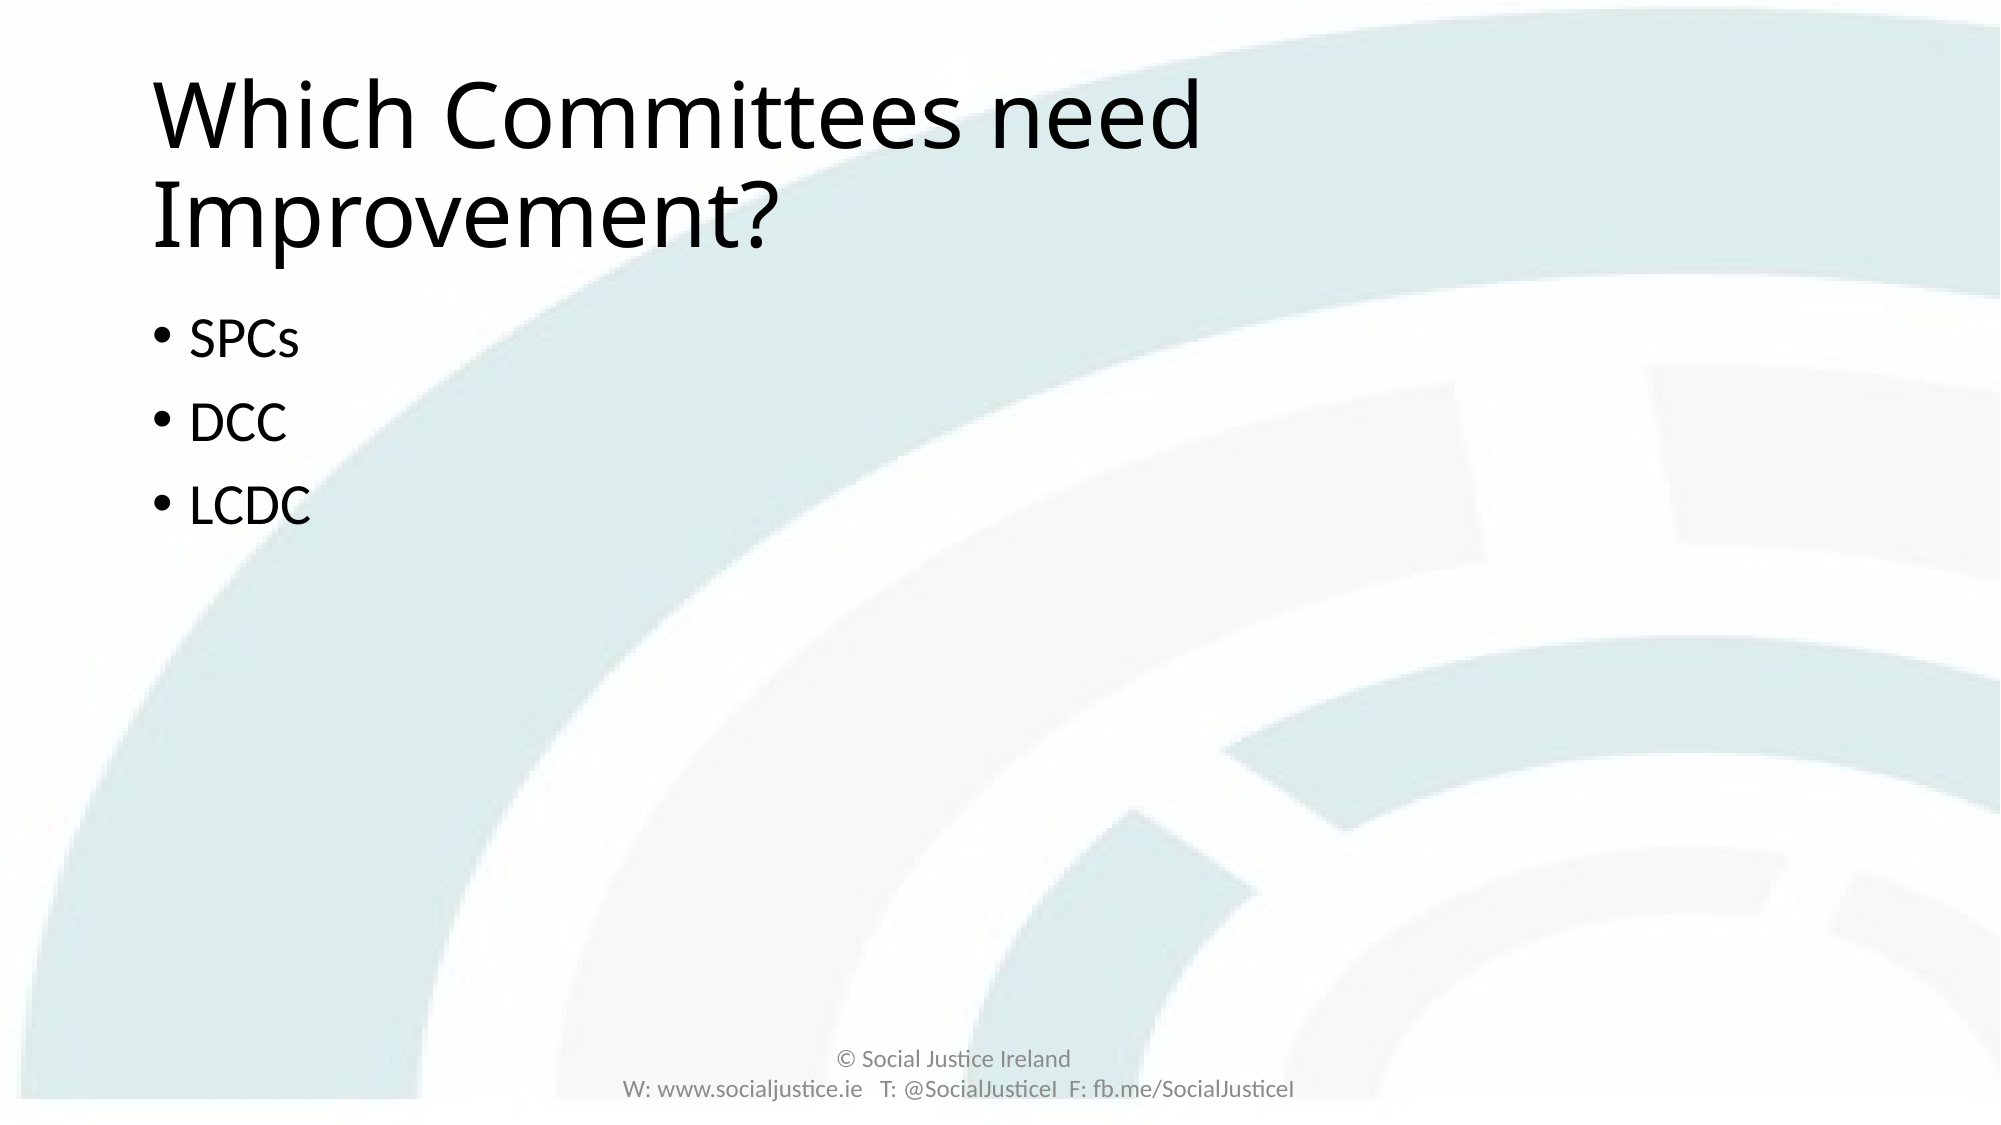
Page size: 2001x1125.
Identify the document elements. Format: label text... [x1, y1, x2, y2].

list SPCs DCC LCDC [137, 299, 988, 1014]
title Which Committees need Improvement? [137, 59, 1863, 278]
footer © Social Justice Ireland W: www.socialjustice.ie T: @SocialJusticeI F: fb.me/SocialJusticeI [587, 1042, 1338, 1103]
